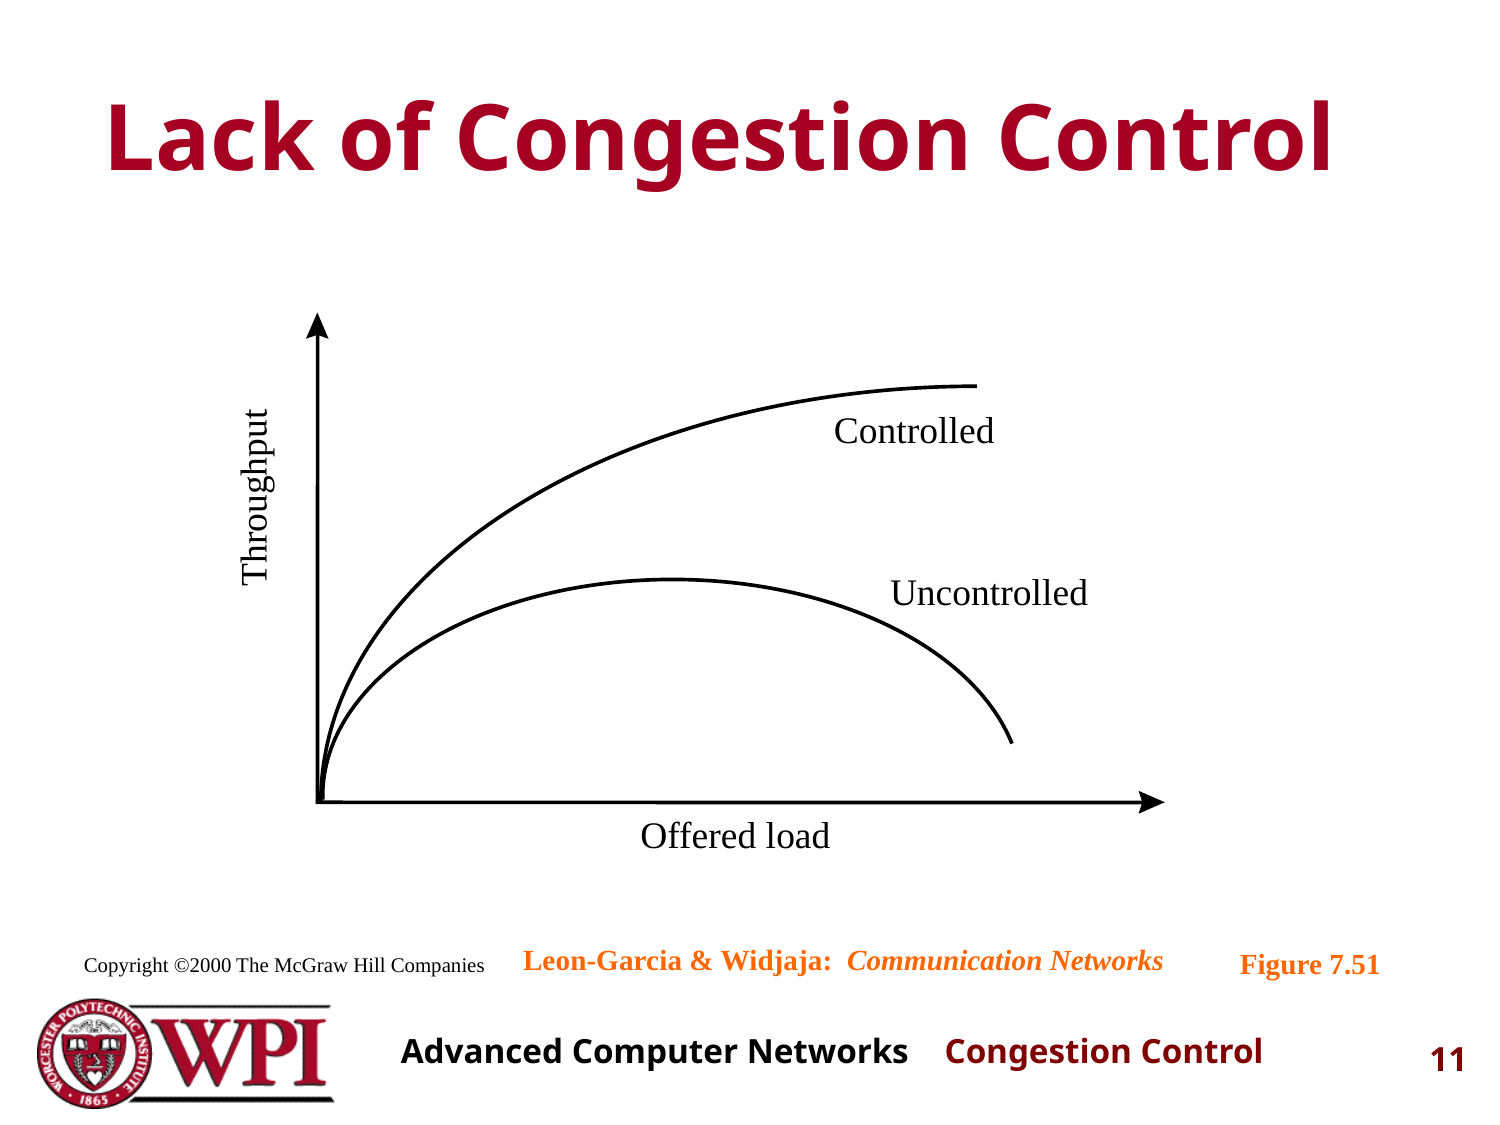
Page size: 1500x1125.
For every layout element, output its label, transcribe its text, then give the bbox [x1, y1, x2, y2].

text_box Leon-Garcia & Widjaja: Communication Networks [492, 934, 1196, 984]
text_box [320, 386, 978, 802]
text_box [978, 690, 1012, 749]
text_box [305, 312, 329, 339]
text_box Offered load [640, 811, 831, 857]
text_box Throughput [229, 409, 275, 587]
text_box Lack of Congestion Control [53, 42, 1388, 225]
text_box Copyright ©2000 The McGraw Hill Companies [69, 944, 500, 985]
footer Advanced Computer Networks Congestion Control [383, 1022, 1282, 1095]
slide_number 11 [1336, 1030, 1483, 1107]
text_box Figure 7.51 [1218, 937, 1402, 988]
text_box [1138, 790, 1165, 814]
text_box Uncontrolled [889, 567, 1089, 613]
picture [37, 962, 350, 1109]
text_box Controlled [833, 406, 995, 452]
